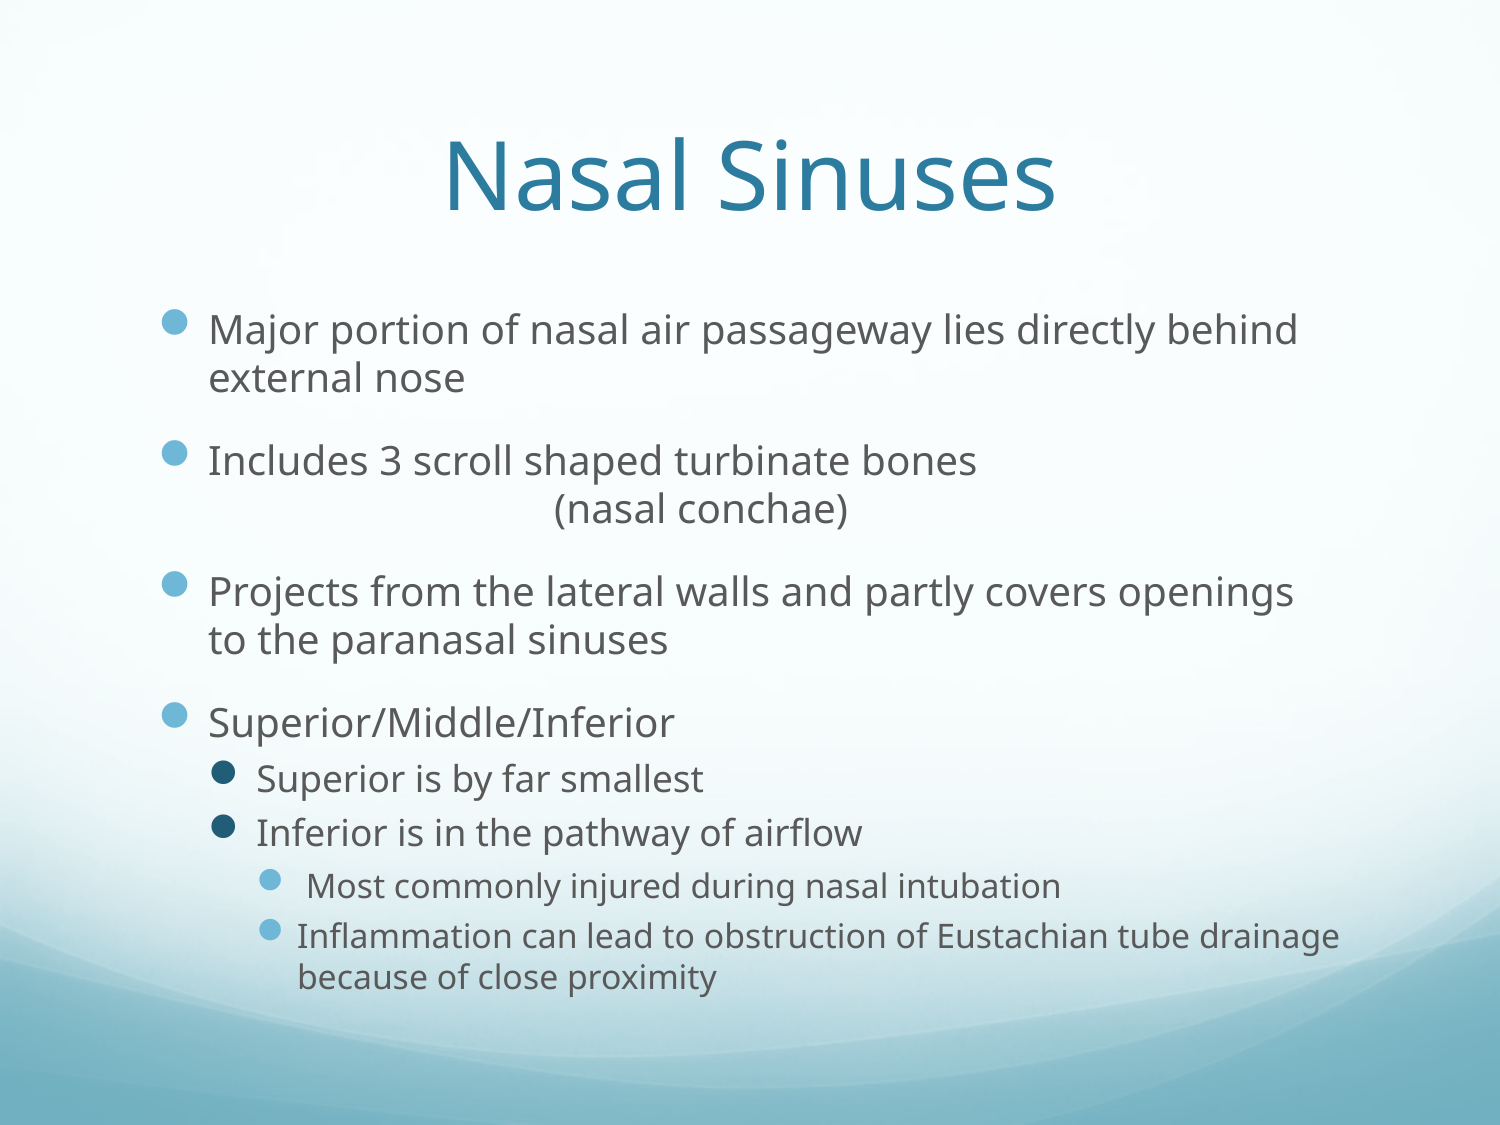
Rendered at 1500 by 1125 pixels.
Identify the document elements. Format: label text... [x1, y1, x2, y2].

list Major portion of nasal air passageway lies directly behind external nose Includes 3 scroll shaped turbinate bones (nasal conchae) Projects from the lateral walls and partly covers openings to the paranasal sinuses Superior/Middle/Inferior Superior is by far smallest Inferior is in the pathway of airflow Most commonly injured during nasal intubation Inflammation can lead to obstruction of Eustachian tube drainage because of close proximity [143, 296, 1359, 1005]
title Nasal Sinuses [90, 17, 1410, 237]
